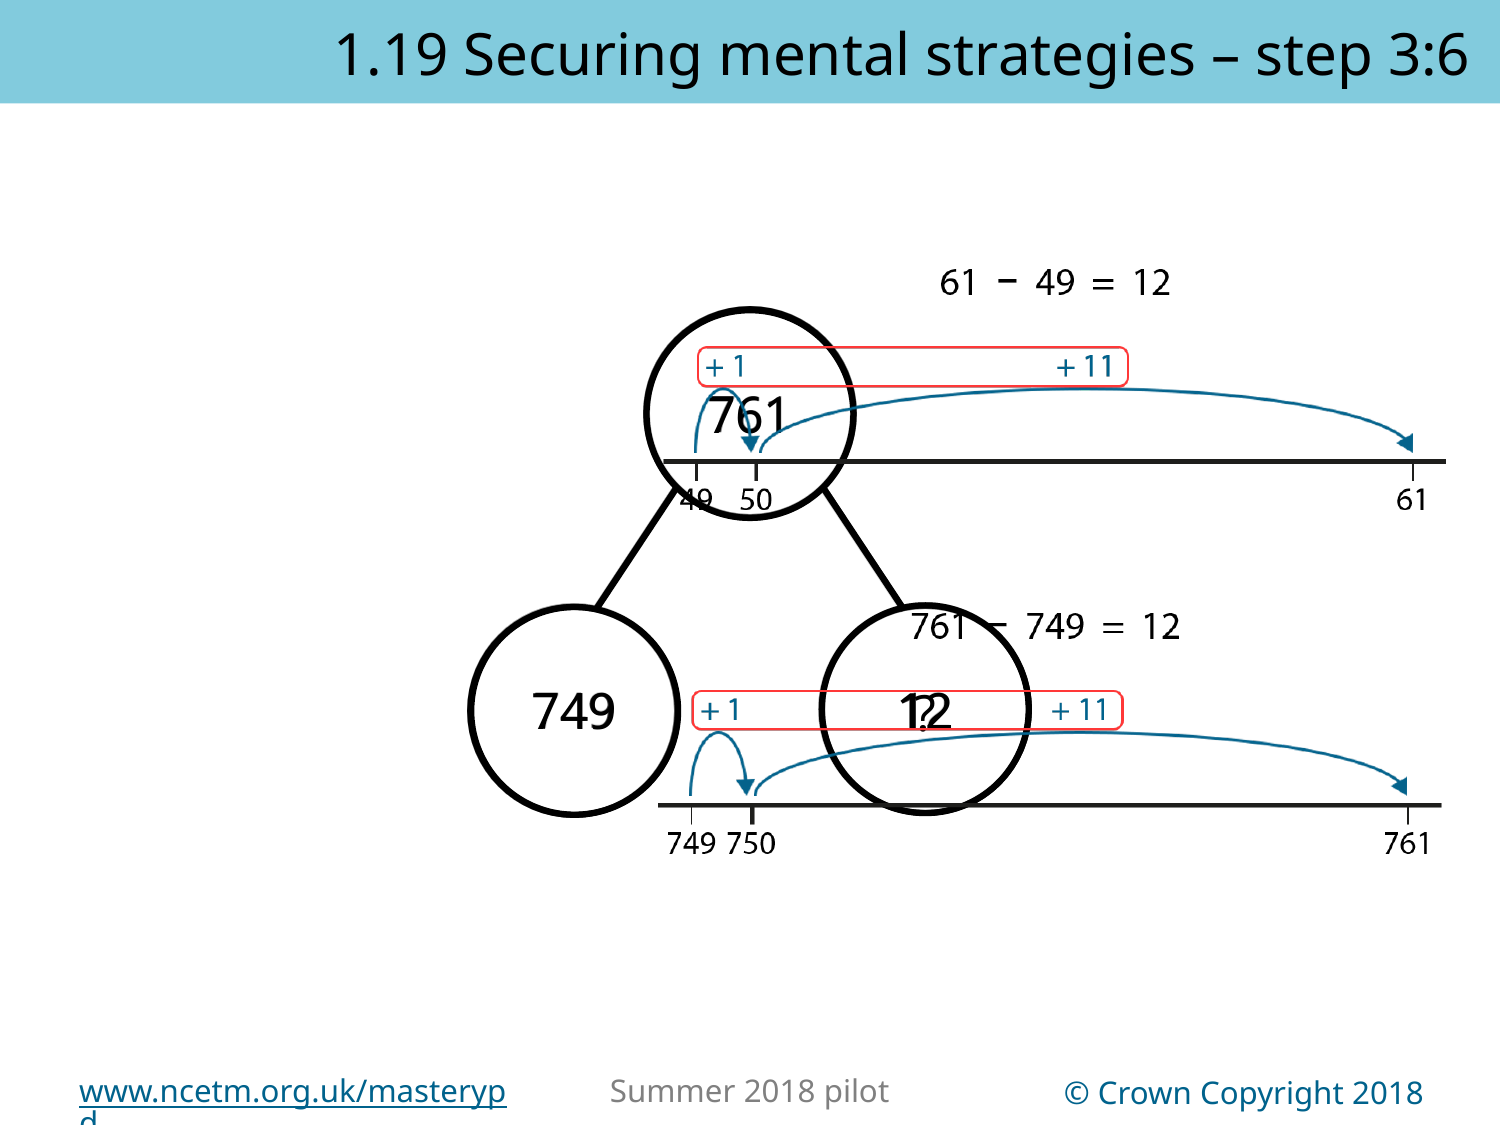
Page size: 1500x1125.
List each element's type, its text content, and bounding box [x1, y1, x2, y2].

picture [467, 244, 1452, 881]
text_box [470, 309, 641, 816]
list 1.19 Securing mental strategies – step 3:6 [0, 0, 1500, 104]
